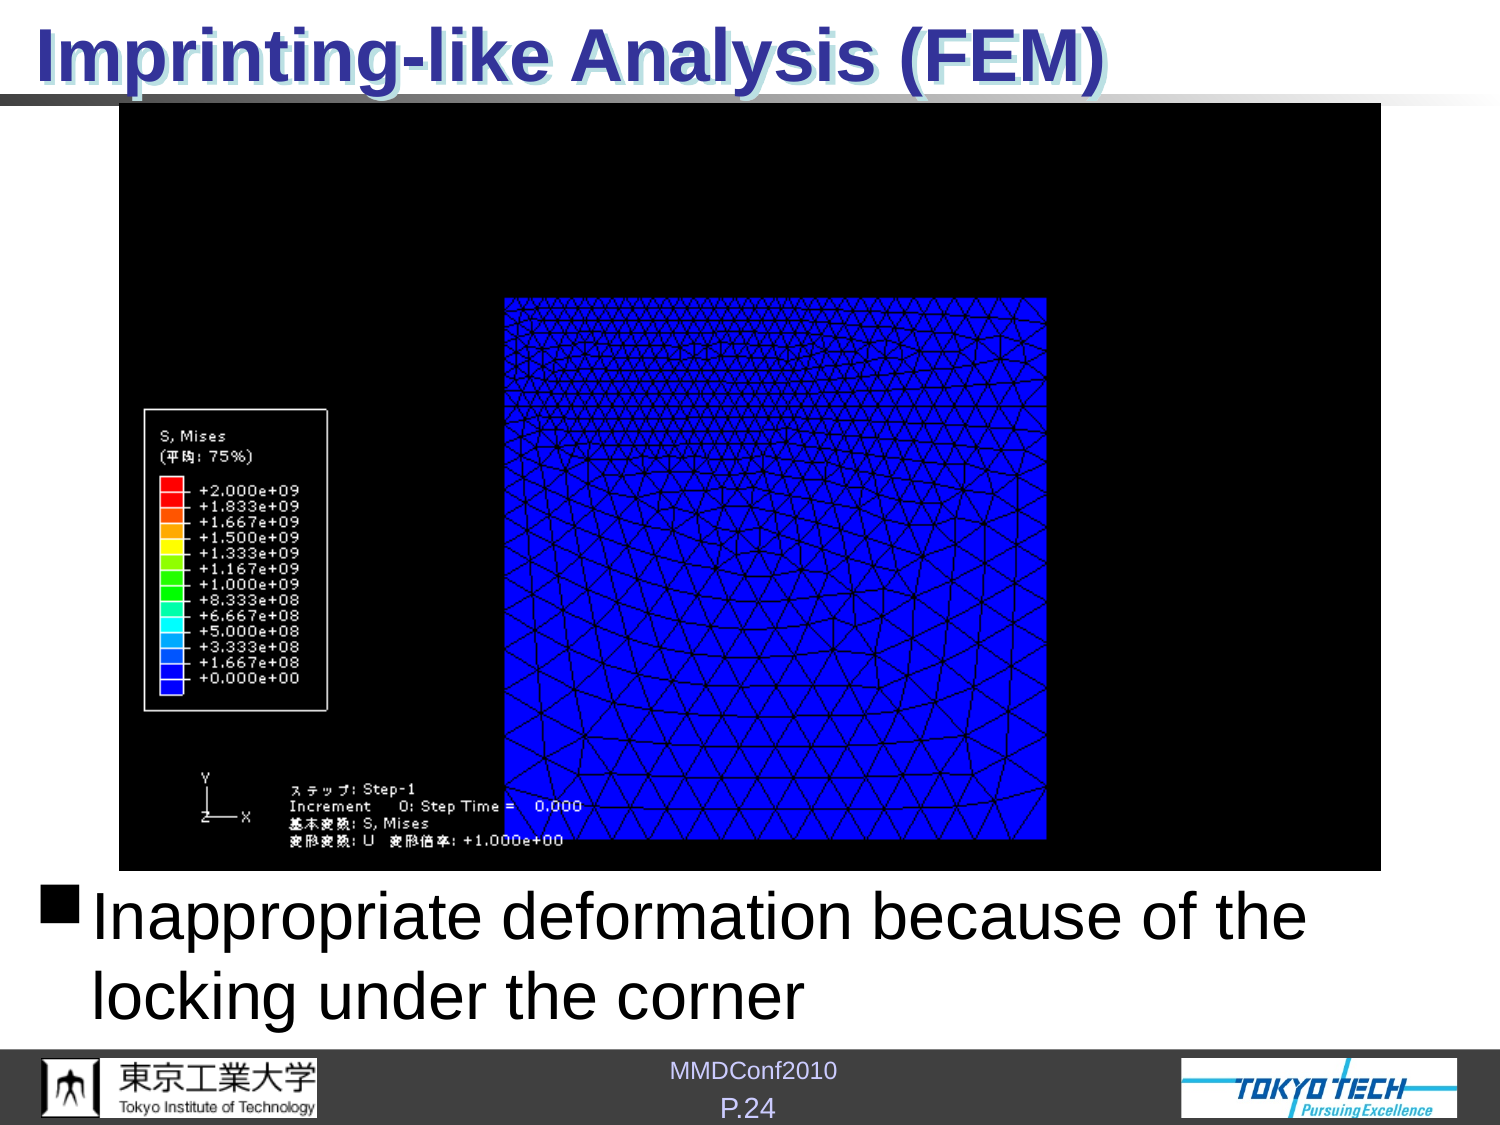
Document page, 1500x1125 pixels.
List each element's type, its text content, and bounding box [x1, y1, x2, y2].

title Imprinting-like Analysis (FEM) [35, 5, 1500, 108]
picture [1181, 1058, 1458, 1118]
text_box Inappropriate deformation because of the locking under the corner [35, 872, 1500, 1047]
picture [41, 1058, 317, 1118]
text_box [118, 102, 1382, 873]
